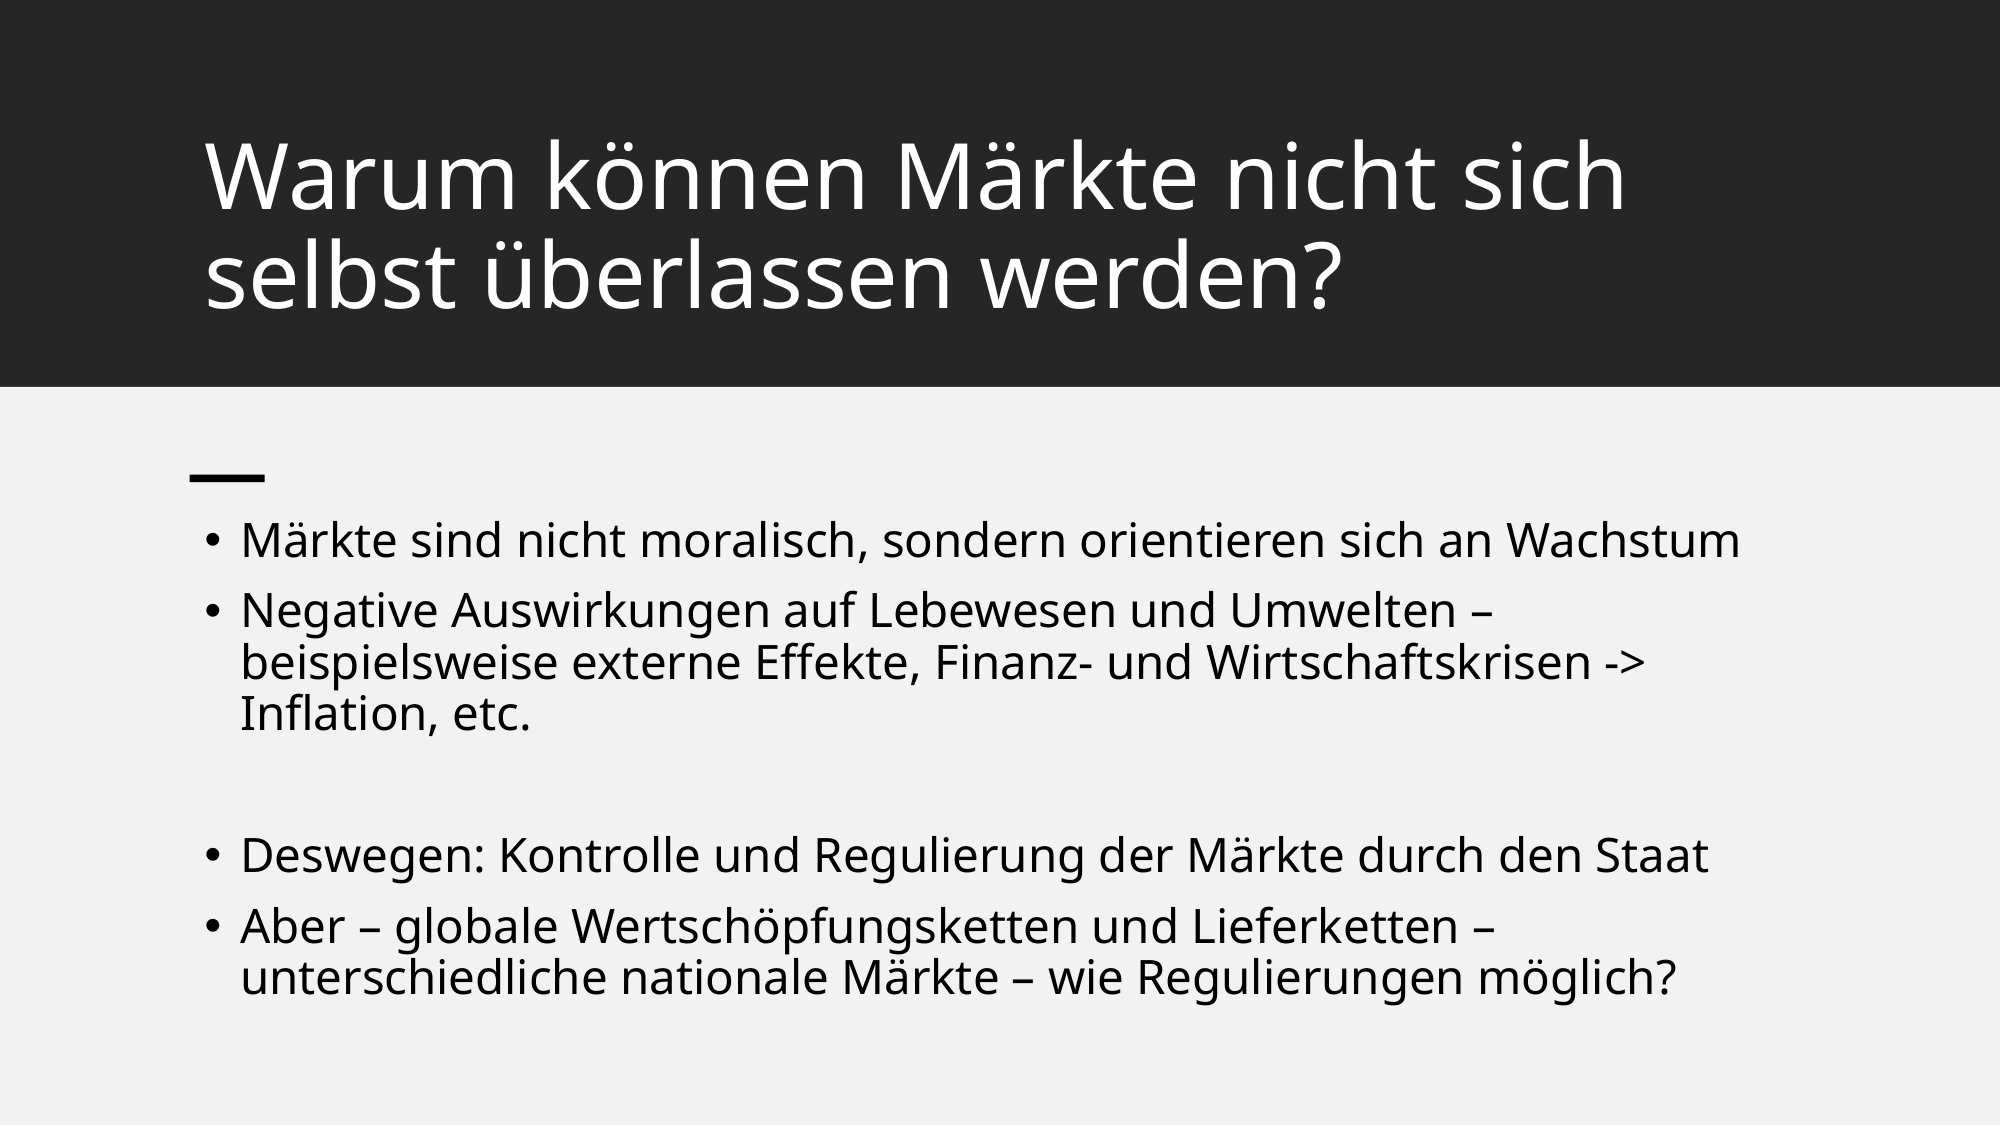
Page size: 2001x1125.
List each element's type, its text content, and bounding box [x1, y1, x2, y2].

text_box [0, 0, 2000, 385]
text_box [188, 473, 266, 484]
list Märkte sind nicht moralisch, sondern orientieren sich an Wachstum Negative Auswirkungen auf Lebewesen und Umwelten – beispielsweise externe Effekte, Finanz- und Wirtschaftskrisen -> Inflation, etc. Deswegen: Kontrolle und Regulierung der Märkte durch den Staat Aber – globale Wertschöpfungsketten und Lieferketten – unterschiedliche nationale Märkte – wie Regulierungen möglich? [189, 508, 1812, 1014]
title Warum können Märkte nicht sich selbst überlassen werden? [189, 104, 1812, 354]
text_box [0, 385, 2000, 1125]
